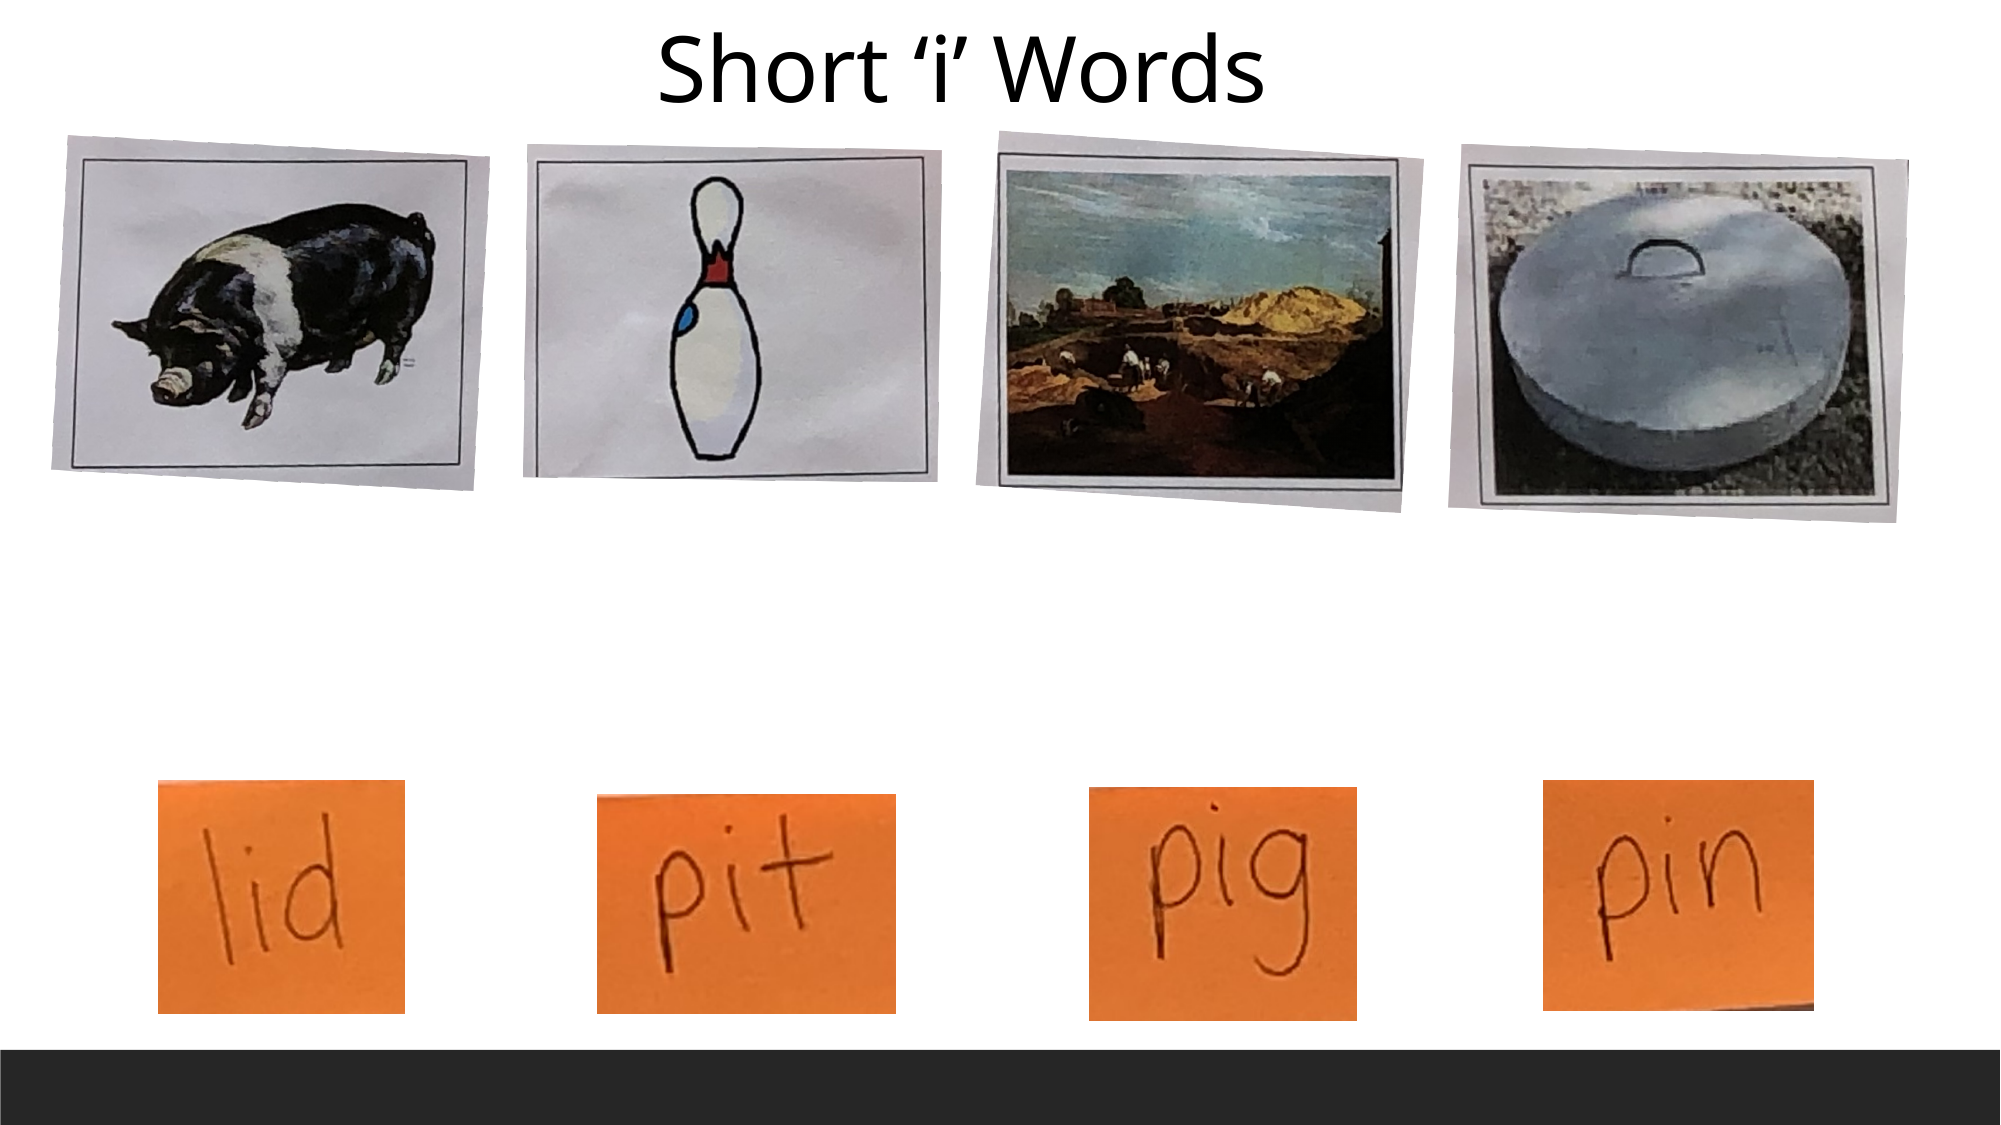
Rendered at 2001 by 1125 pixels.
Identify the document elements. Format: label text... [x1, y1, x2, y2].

picture [976, 131, 1424, 513]
picture [51, 135, 491, 491]
picture [522, 143, 942, 483]
picture [157, 780, 405, 1014]
picture [1448, 143, 1910, 524]
picture [597, 794, 897, 1014]
text_box Short ‘i’ Words [641, 3, 1309, 129]
picture [1543, 780, 1815, 1011]
picture [1088, 787, 1358, 1021]
